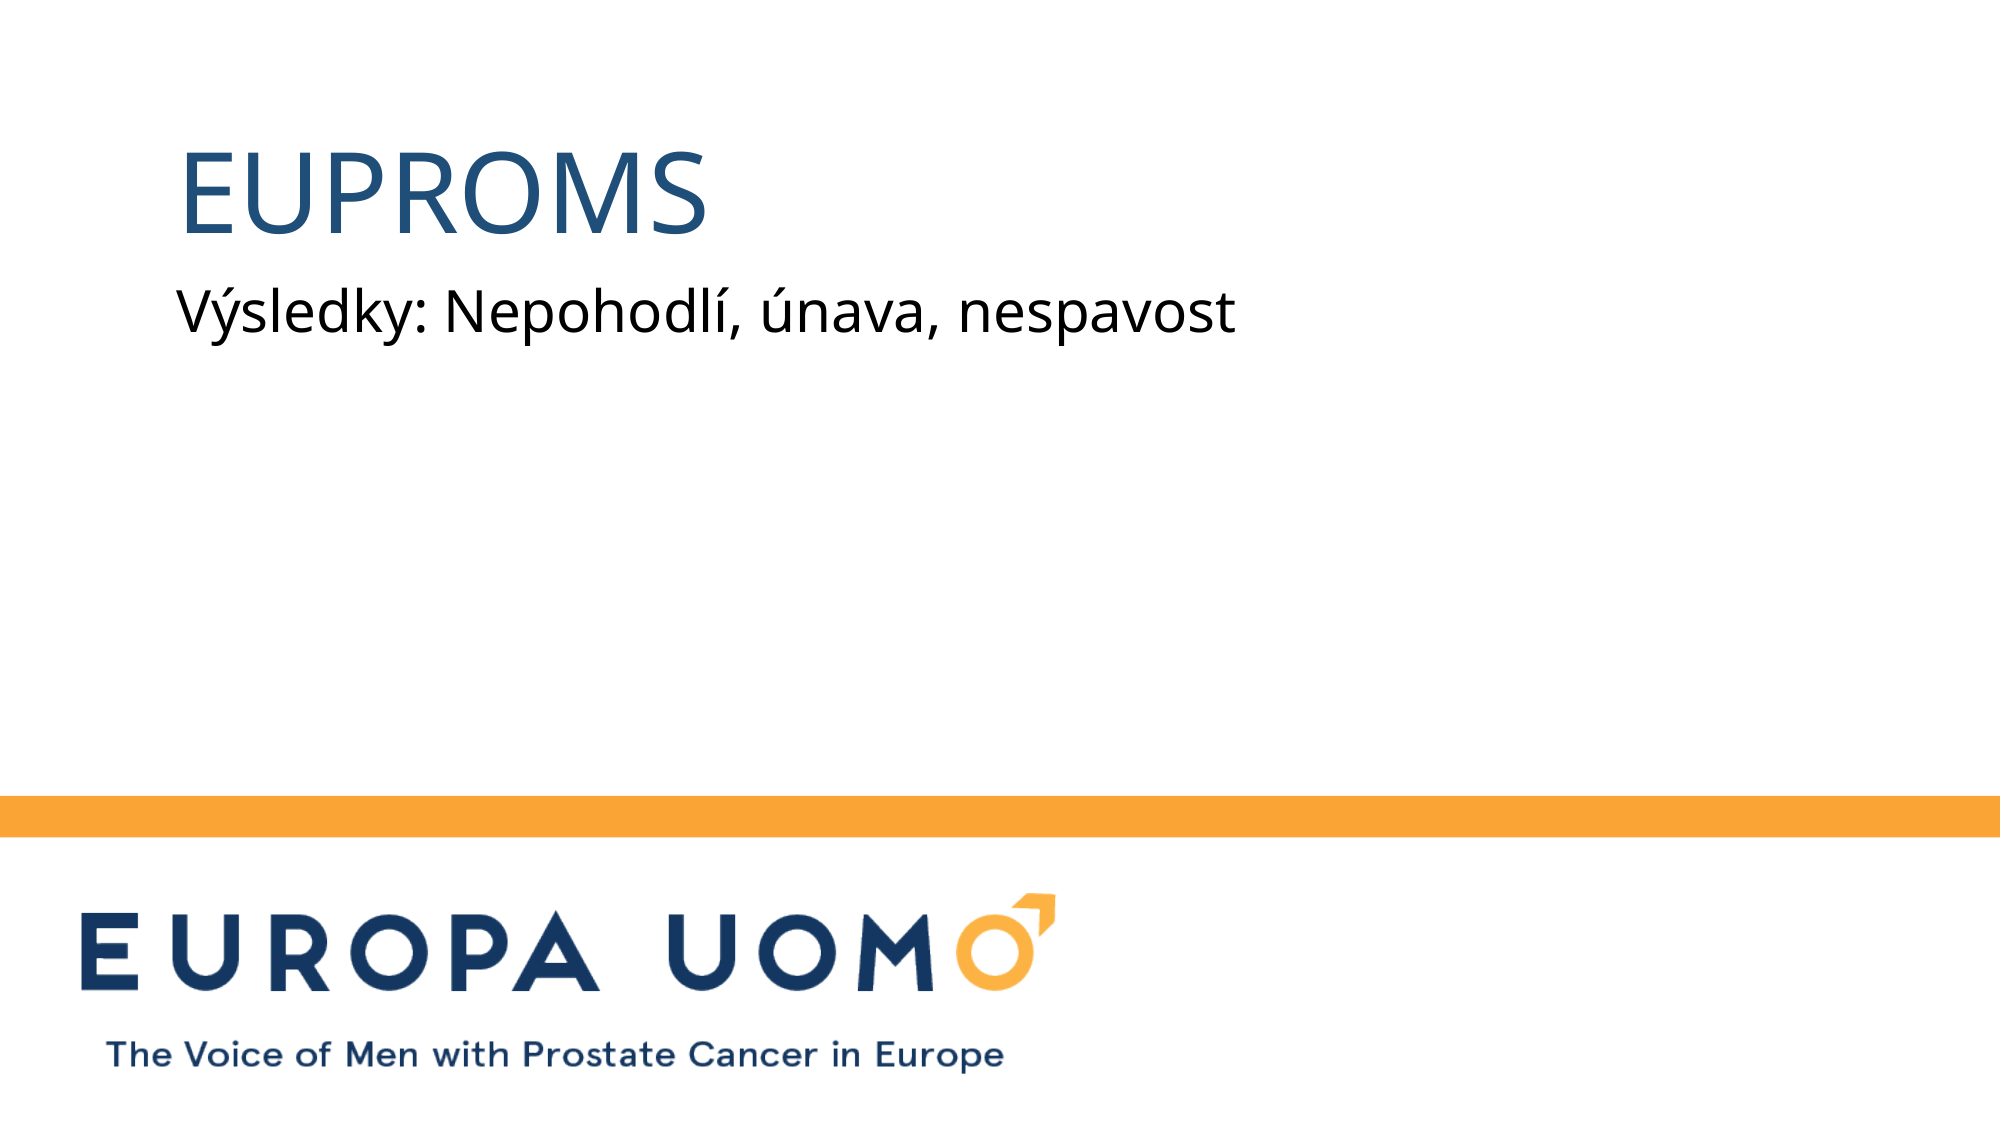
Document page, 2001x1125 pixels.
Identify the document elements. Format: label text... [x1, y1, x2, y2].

text_box [0, 795, 2000, 838]
picture [53, 893, 1057, 1077]
text_box EUPROMS Výsledky: Nepohodlí, únava, nespavost [161, 29, 1943, 358]
